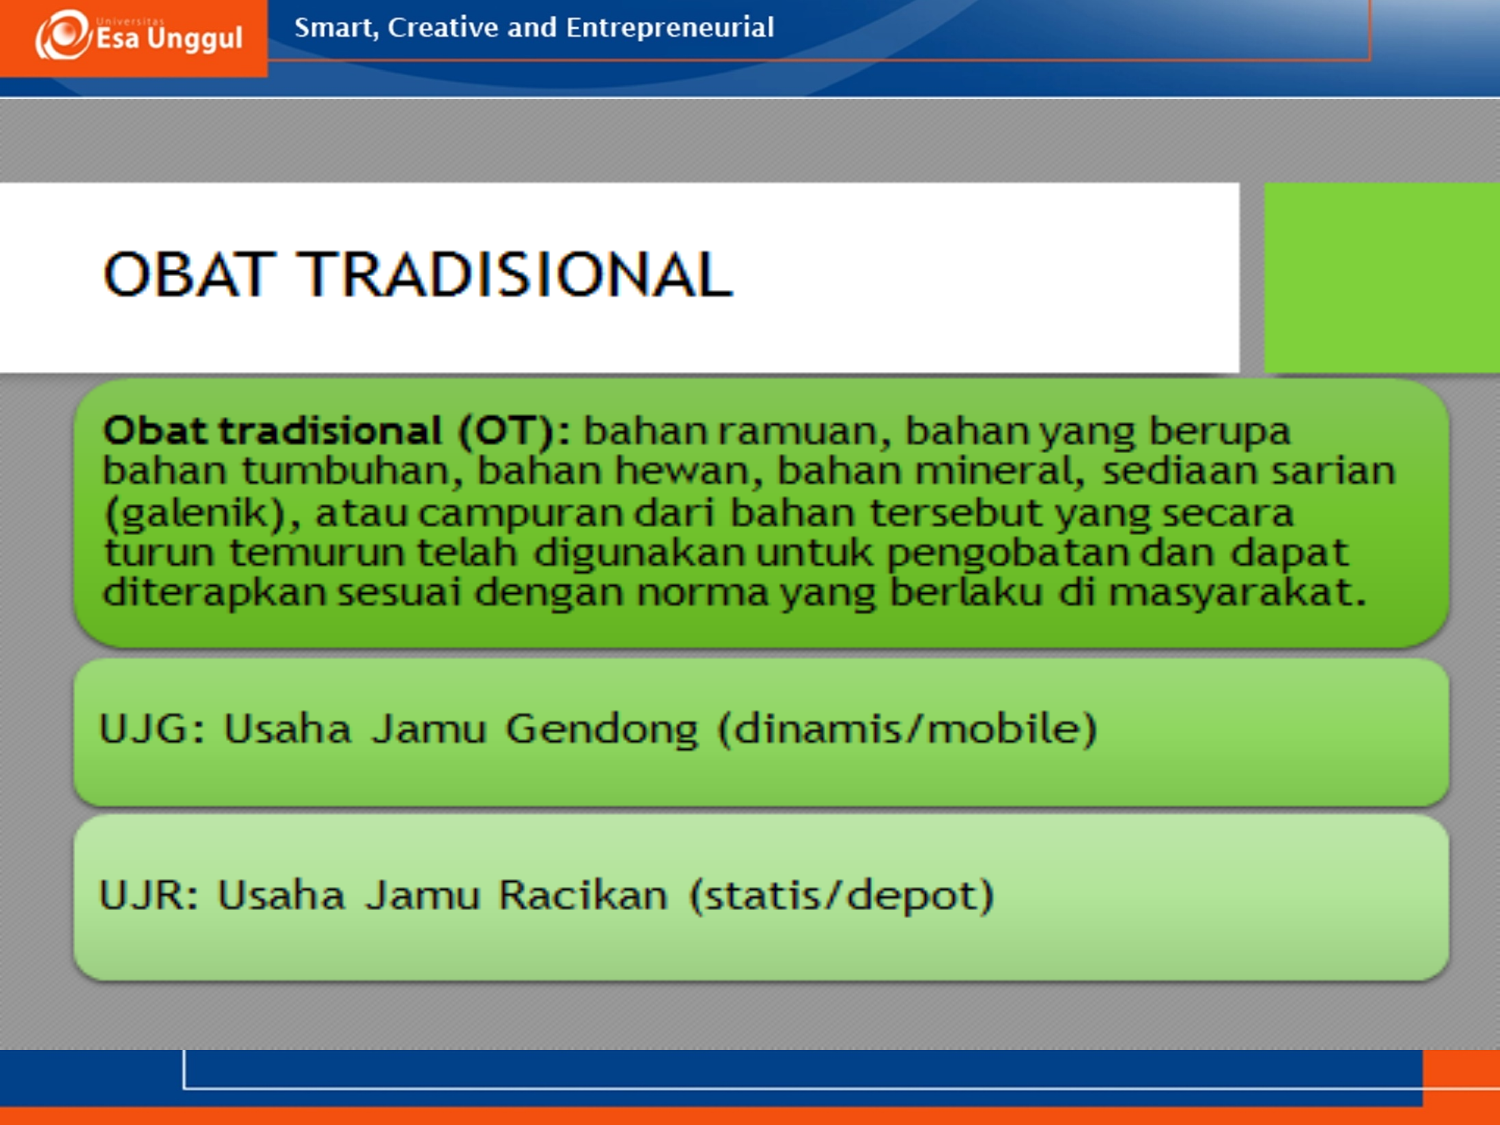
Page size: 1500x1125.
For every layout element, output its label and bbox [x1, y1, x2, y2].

picture [0, 0, 1500, 99]
list [0, 99, 1500, 1051]
picture [0, 1051, 1500, 1125]
